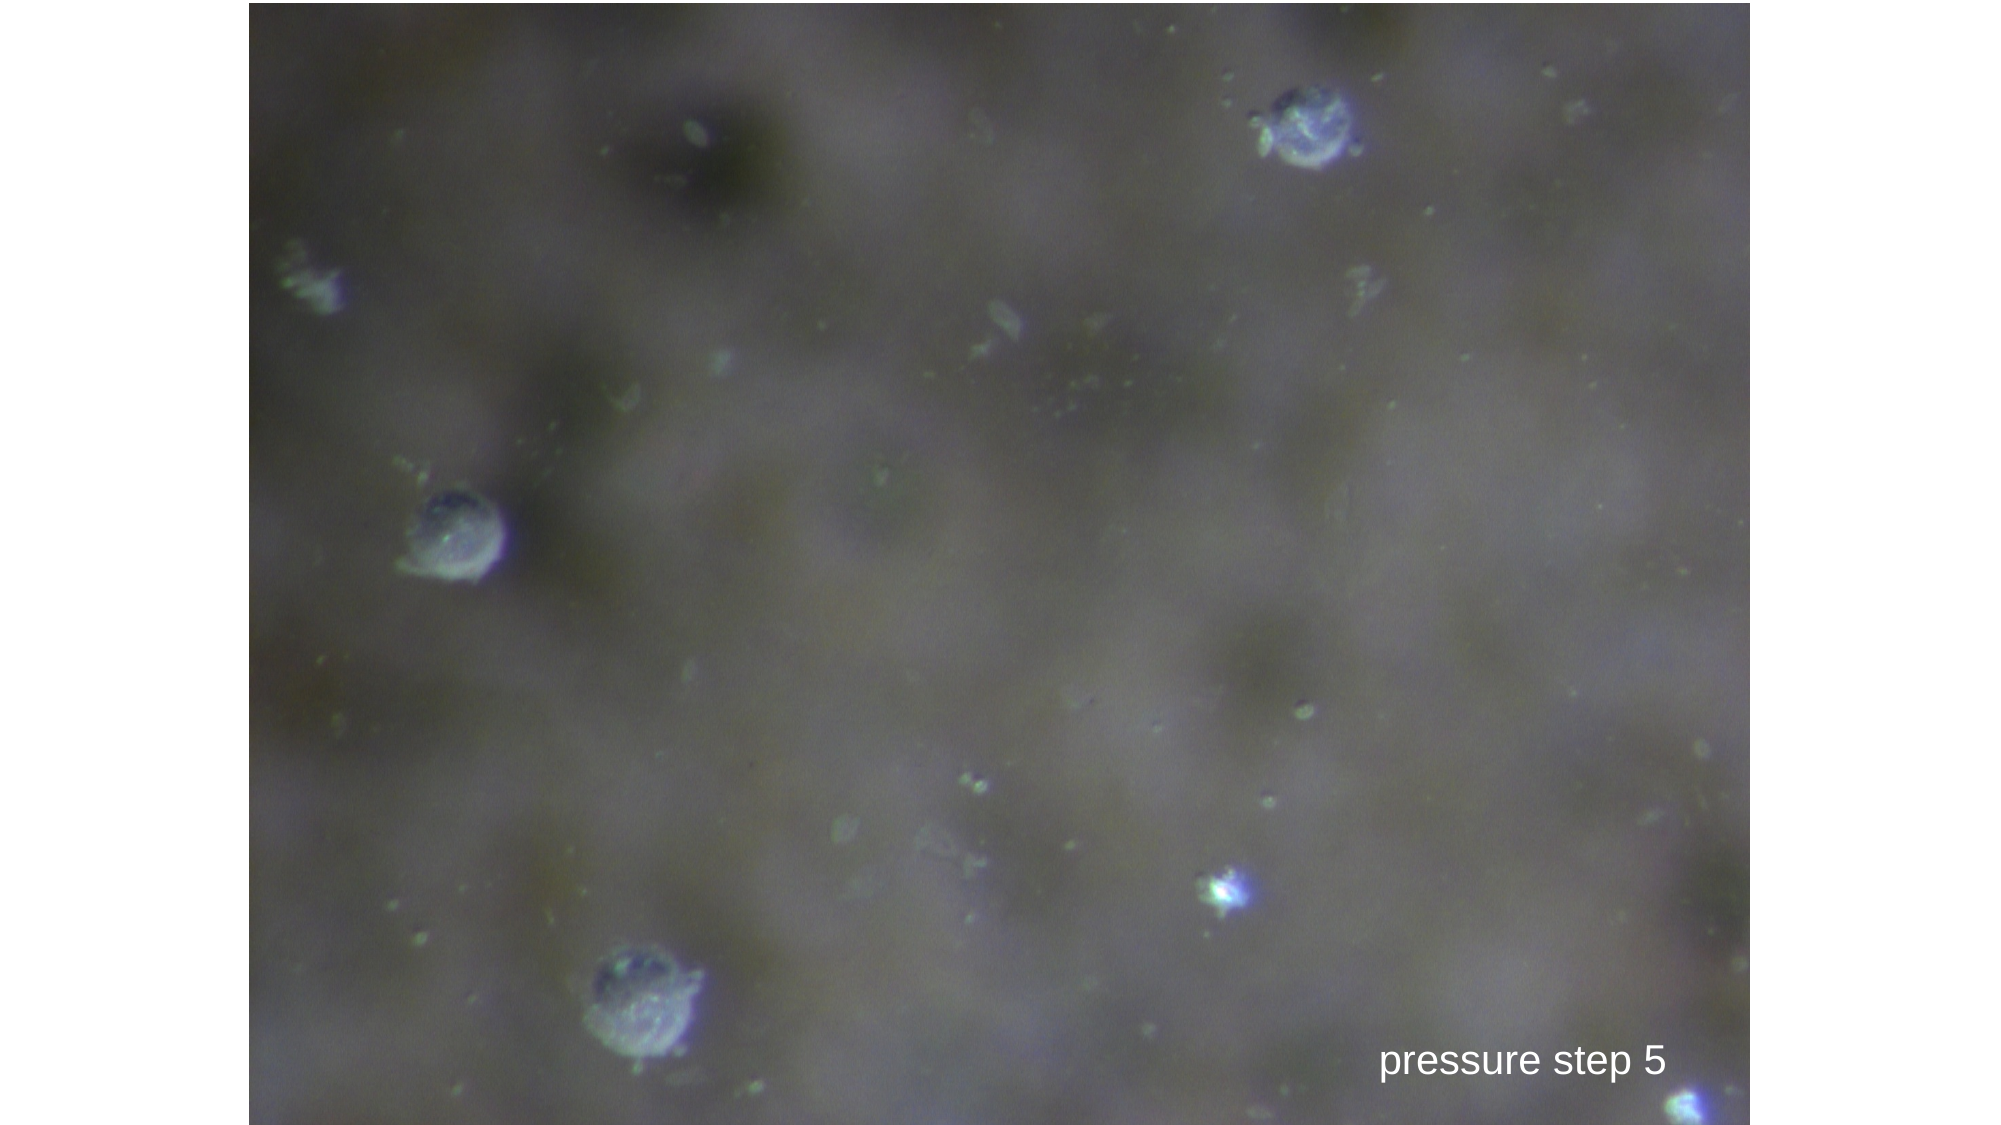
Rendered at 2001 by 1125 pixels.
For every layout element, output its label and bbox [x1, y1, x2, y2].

list [249, 3, 1750, 1125]
